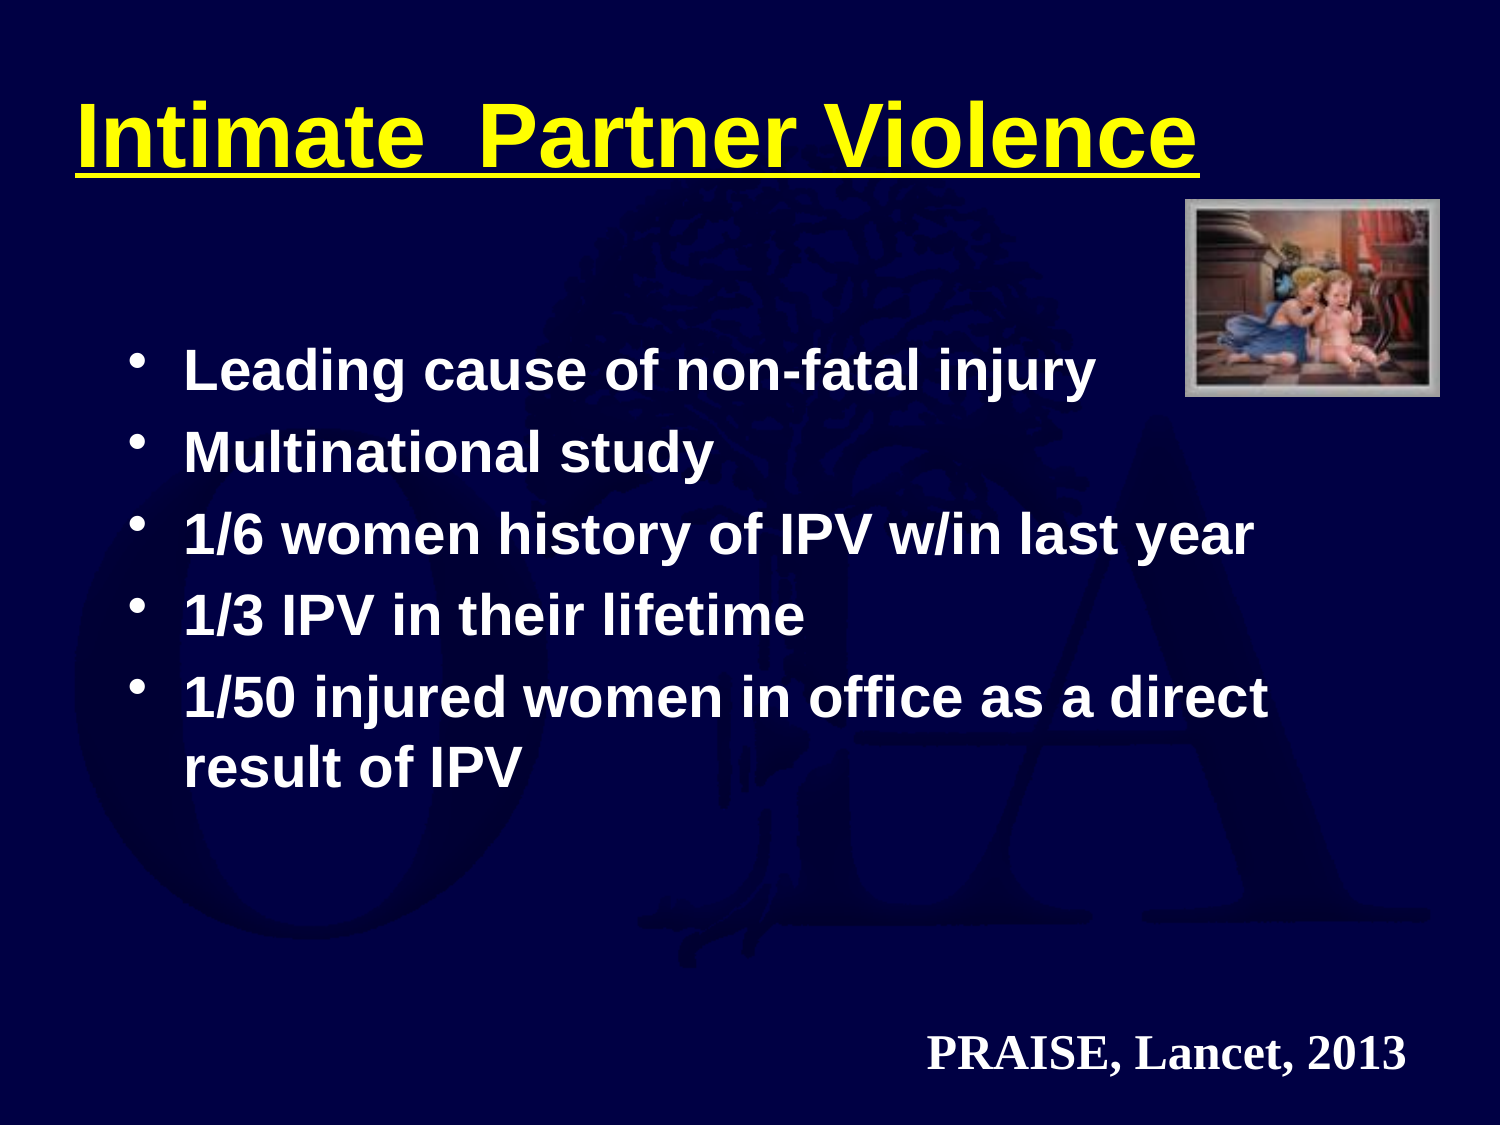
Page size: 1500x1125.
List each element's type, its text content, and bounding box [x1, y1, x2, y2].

list Leading cause of non-fatal injury Multinational study 1/6 women history of IPV w/in last year 1/3 IPV in their lifetime 1/50 injured women in office as a direct result of IPV [112, 324, 1388, 1001]
picture [0, 0, 1500, 1125]
text_box PRAISE, Lancet, 2013 [911, 1012, 1422, 1088]
title Intimate Partner Violence [0, 37, 1276, 226]
